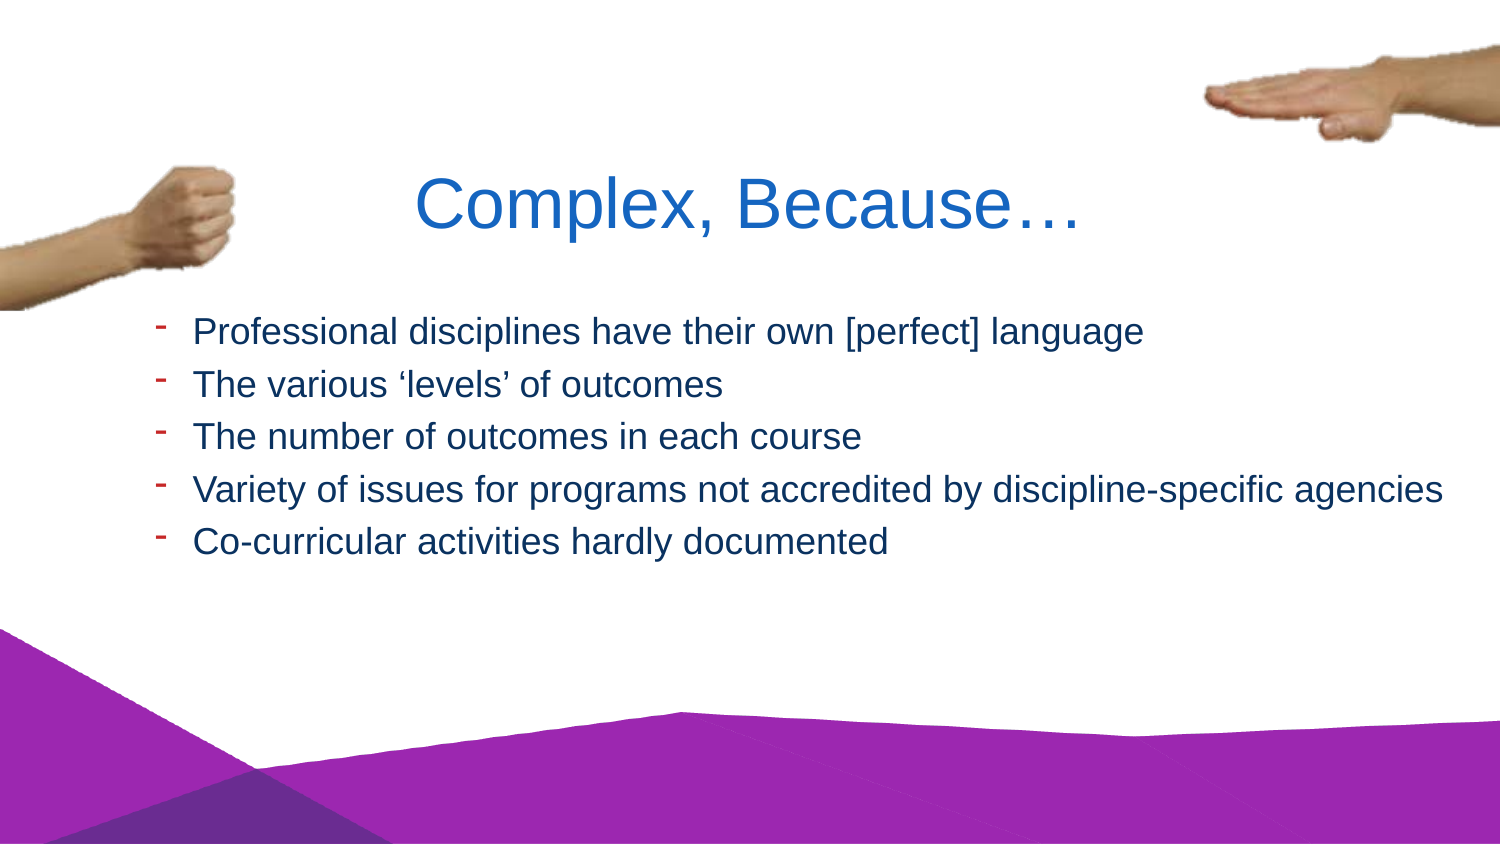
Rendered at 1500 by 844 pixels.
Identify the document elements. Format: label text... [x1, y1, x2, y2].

list Complex, Because… [378, 149, 1316, 251]
picture [0, 0, 1500, 844]
list Professional disciplines have their own [perfect] language The various ‘levels’ of outcomes The number of outcomes in each course Variety of issues for programs not accredited by discipline-specific agencies Co-curricular activities hardly documented [140, 300, 1463, 722]
